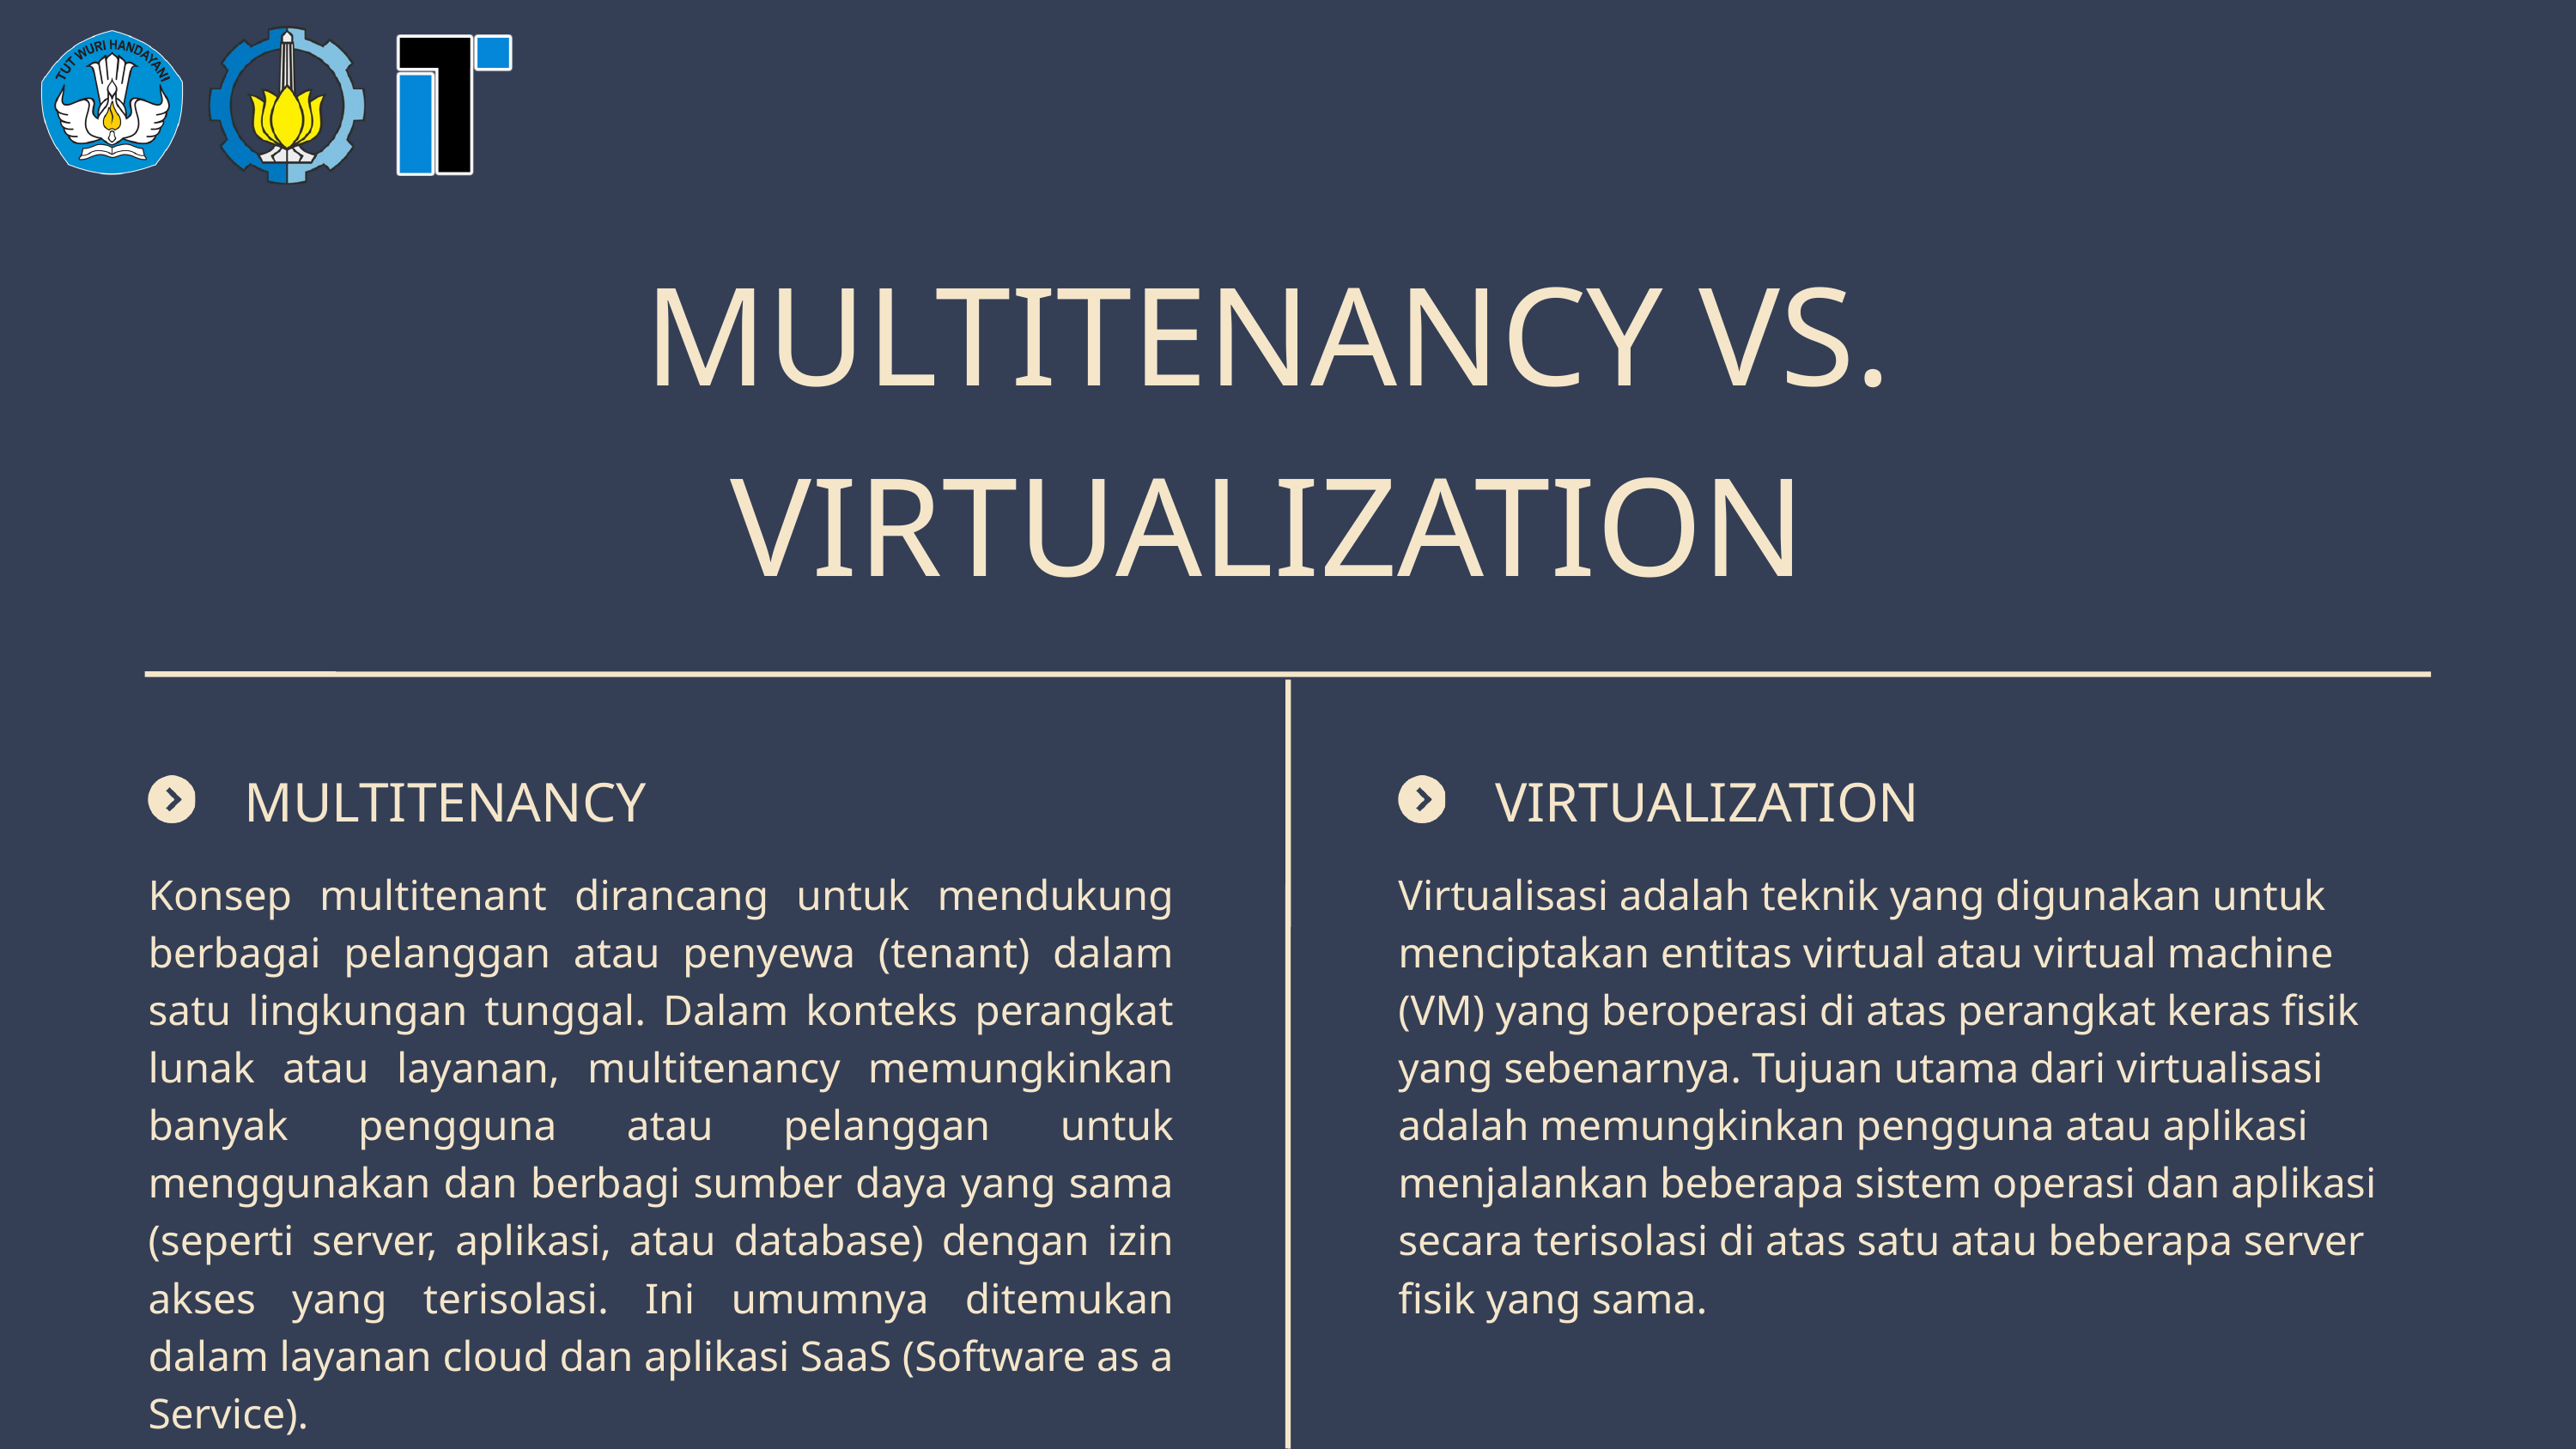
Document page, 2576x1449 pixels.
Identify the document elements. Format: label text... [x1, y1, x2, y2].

text_box [208, 26, 366, 185]
text_box Konsep multitenant dirancang untuk mendukung berbagai pelanggan atau penyewa (tenant) dalam satu lingkungan tunggal. Dalam konteks perangkat lunak atau layanan, multitenancy memungkinkan banyak pengguna atau pelanggan untuk menggunakan dan berbagi sumber daya yang sama (seperti server, aplikasi, atau database) dengan izin akses yang terisolasi. Ini umumnya ditemukan dalam layanan cloud dan aplikasi SaaS (Software as a Service). [148, 860, 1176, 1437]
text_box MULTITENANCY VS. VIRTUALIZATION [287, 222, 2250, 603]
text_box [148, 775, 196, 823]
text_box [1398, 775, 1446, 823]
text_box [32, 26, 191, 185]
text_box MULTITENANCY [244, 757, 1092, 834]
text_box Virtualisasi adalah teknik yang digunakan untuk menciptakan entitas virtual atau virtual machine (VM) yang beroperasi di atas perangkat keras fisik yang sebenarnya. Tujuan utama dari virtualisasi adalah memungkinkan pengguna atau aplikasi menjalankan beberapa sistem operasi dan aplikasi secara terisolasi di atas satu atau beberapa server fisik yang sama. [1398, 860, 2427, 1322]
text_box VIRTUALIZATION [1495, 757, 2306, 834]
text_box [384, 34, 525, 176]
